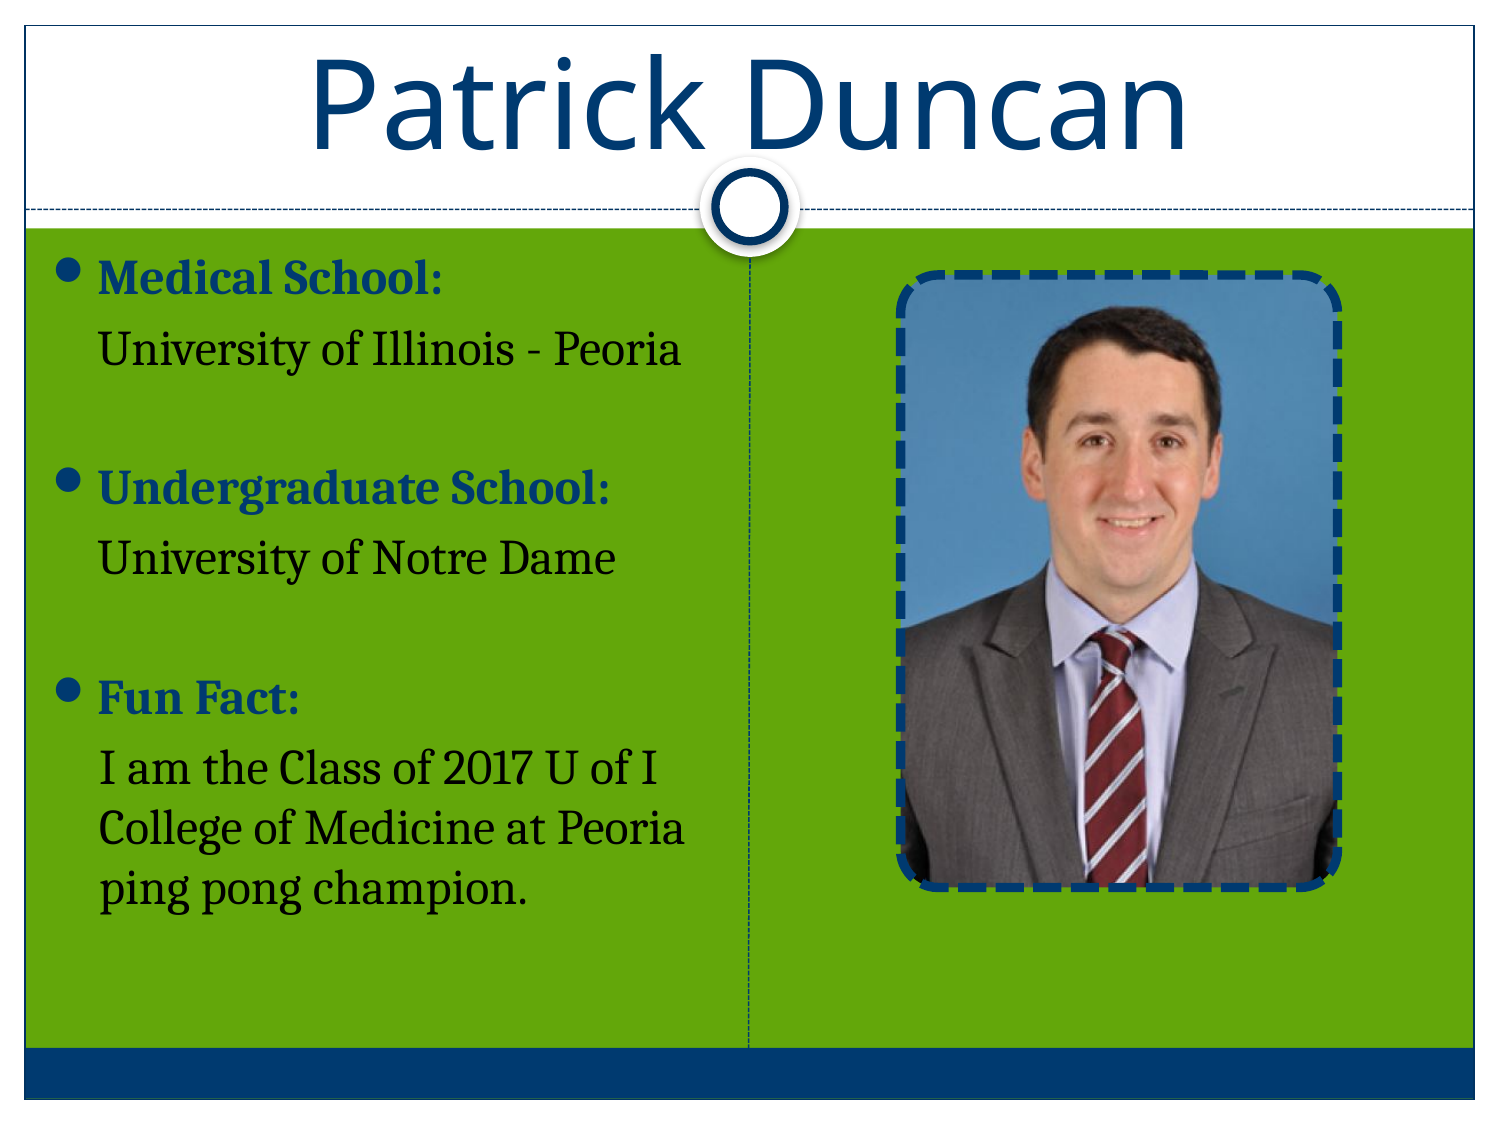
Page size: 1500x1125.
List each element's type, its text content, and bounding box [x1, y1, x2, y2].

list Medical School: University of Illinois - Peoria Undergraduate School: University of Notre Dame Fun Fact: I am the Class of 2017 U of I College of Medicine at Peoria ping pong champion. [37, 237, 750, 1013]
picture [900, 274, 1338, 888]
title Patrick Duncan [49, 37, 1450, 162]
